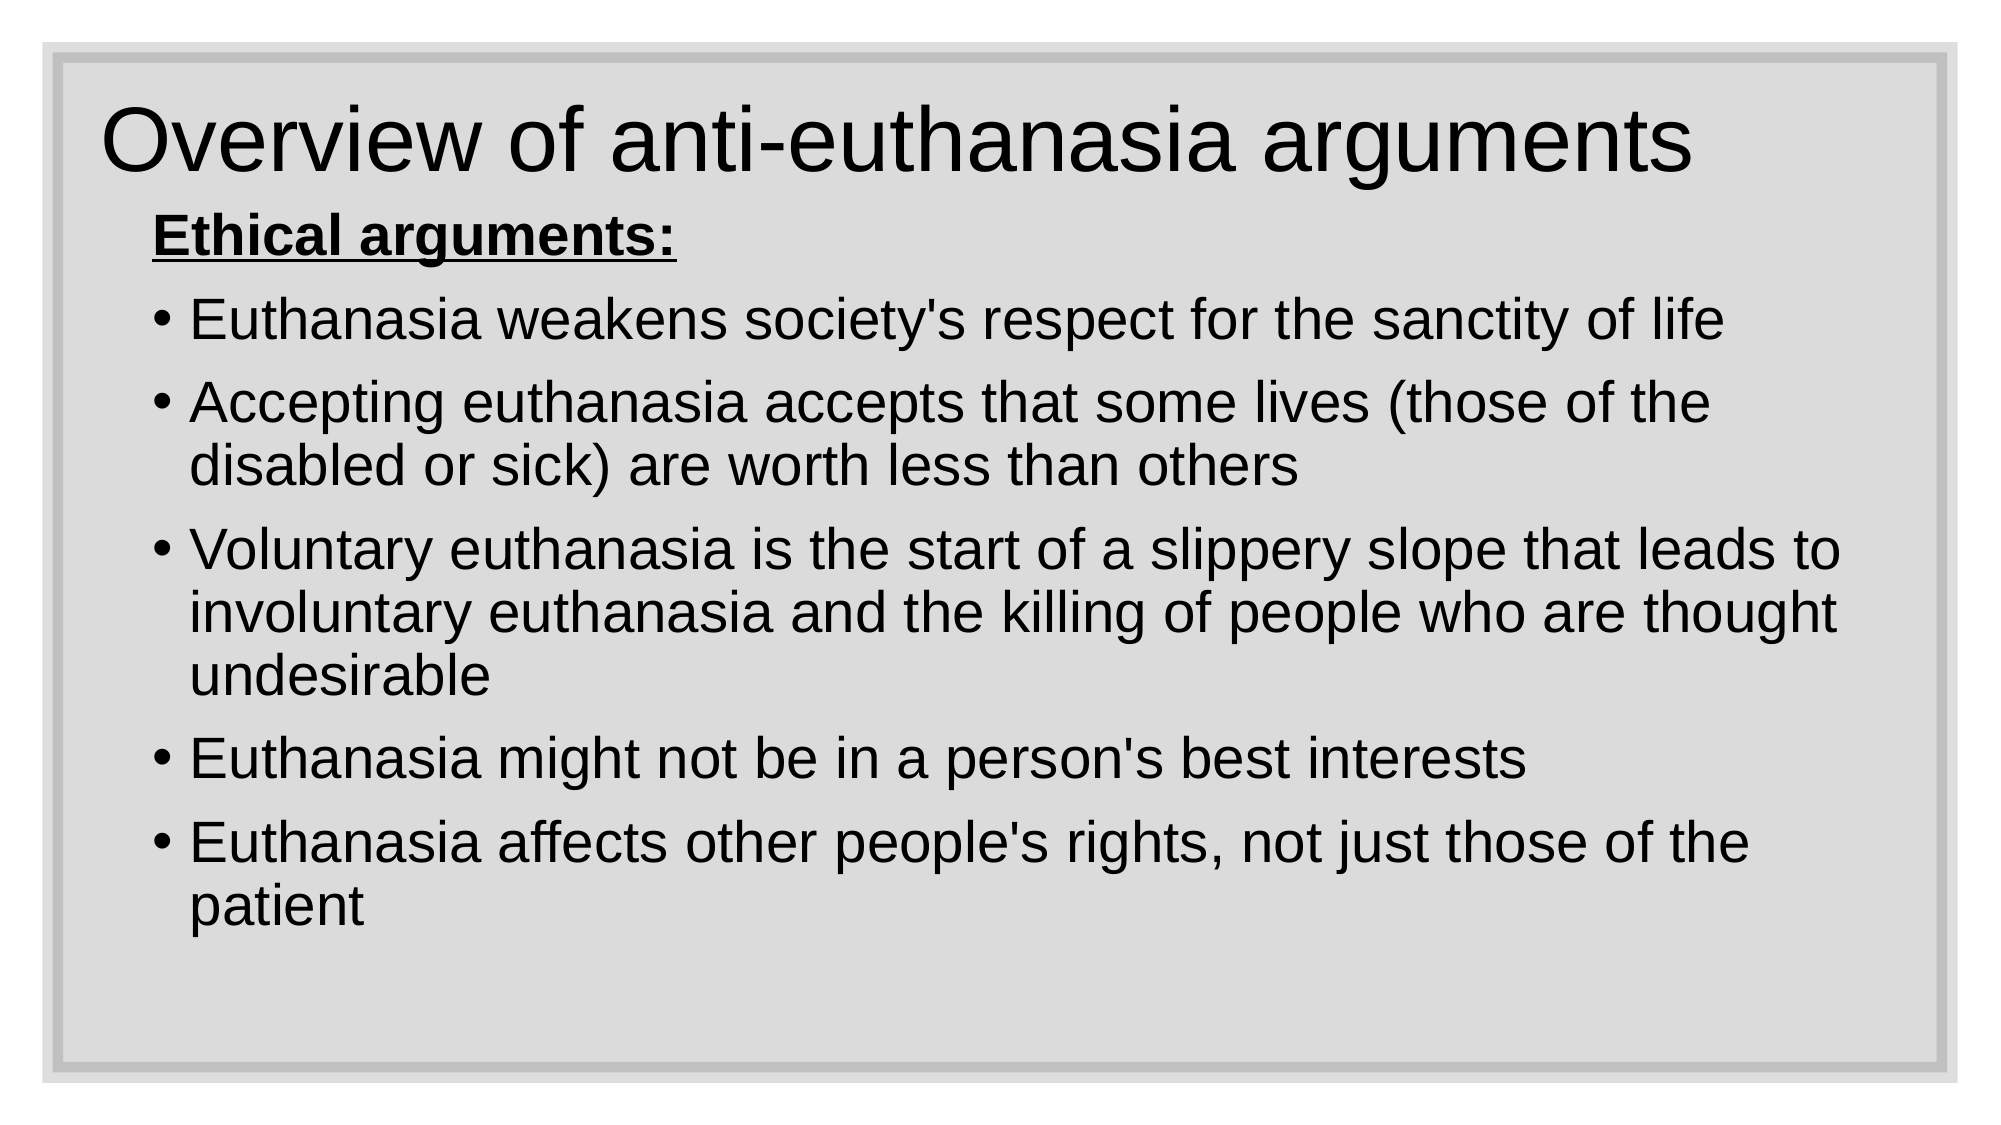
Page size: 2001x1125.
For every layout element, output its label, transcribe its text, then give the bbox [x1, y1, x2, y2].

text_box [52, 51, 1948, 1073]
text_box Overview of anti-euthanasia arguments [85, 32, 1811, 250]
list Ethical arguments: Euthanasia weakens society's respect for the sanctity of life Accepting euthanasia accepts that some lives (those of the disabled or sick) are worth less than others Voluntary euthanasia is the start of a slippery slope that leads to involuntary euthanasia and the killing of people who are thought undesirable Euthanasia might not be in a person's best interests Euthanasia affects other people's rights, not just those of the patient [137, 197, 1863, 973]
